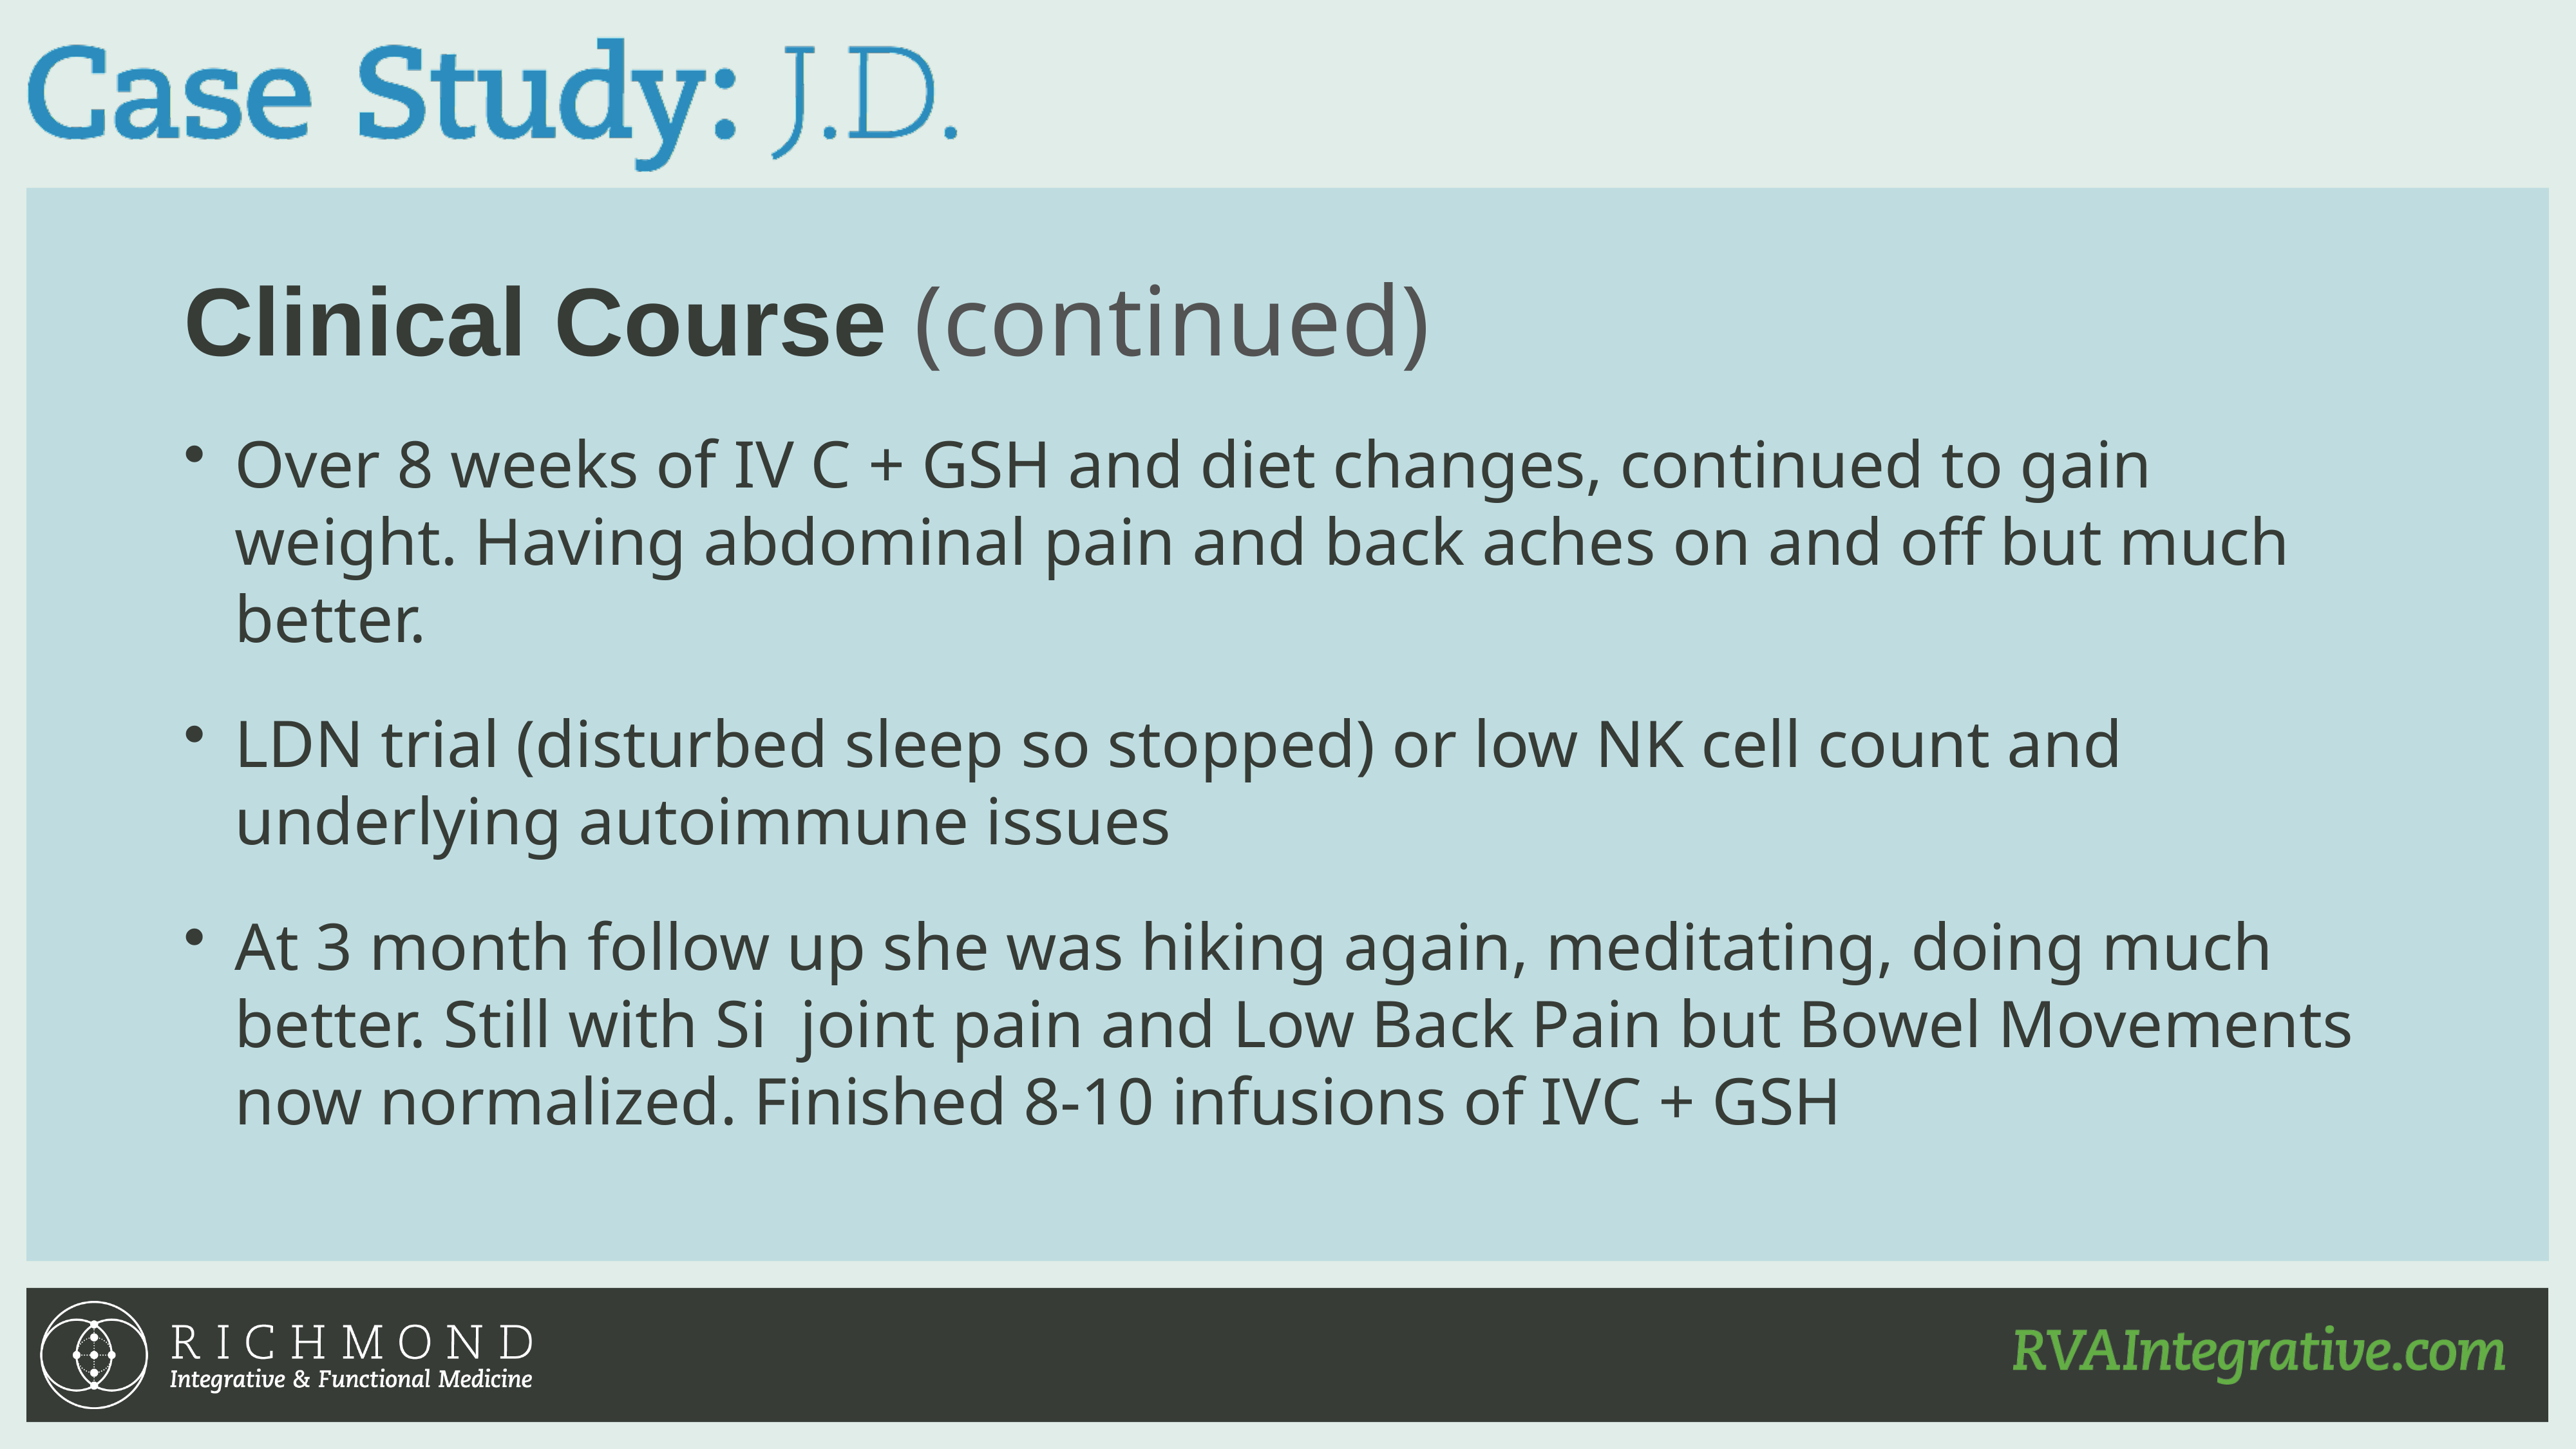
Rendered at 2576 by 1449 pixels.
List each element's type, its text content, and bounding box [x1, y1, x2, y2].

picture [40, 1301, 532, 1409]
picture [23, 28, 969, 173]
text_box Clinical Course (continued) Over 8 weeks of IV C + GSH and diet changes, continued to gain weight. Having abdominal pain and back aches on and off but much better. LDN trial (disturbed sleep so stopped) or low NK cell count and underlying autoimmune issues At 3 month follow up she was hiking again, meditating, doing much better. Still with Si joint pain and Low Back Pain but Bowel Movements now normalized. Finished 8-10 infusions of IVC + GSH [174, 249, 2402, 1266]
picture [2012, 1325, 2505, 1385]
